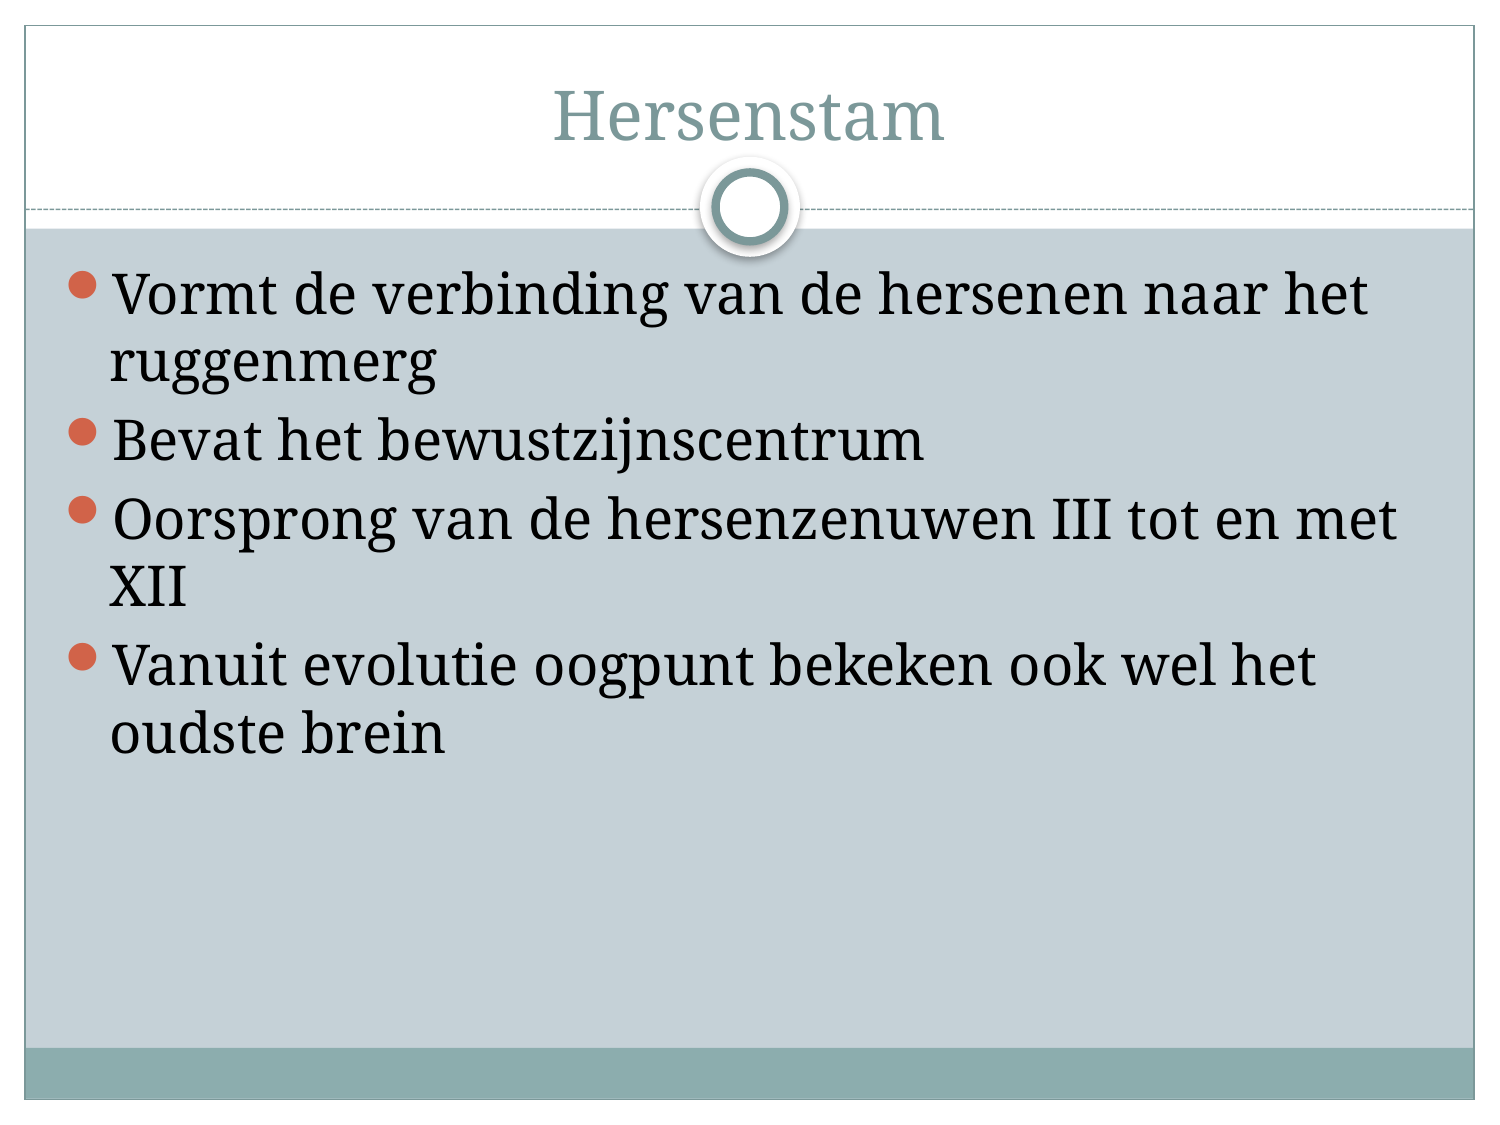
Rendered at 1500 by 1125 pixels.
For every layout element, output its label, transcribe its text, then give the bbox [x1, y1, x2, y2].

title Hersenstam [49, 37, 1450, 163]
list Vormt de verbinding van de hersenen naar het ruggenmerg Bevat het bewustzijnscentrum Oorsprong van de hersenzenuwen III tot en met XII Vanuit evolutie oogpunt bekeken ook wel het oudste brein [49, 250, 1445, 1001]
